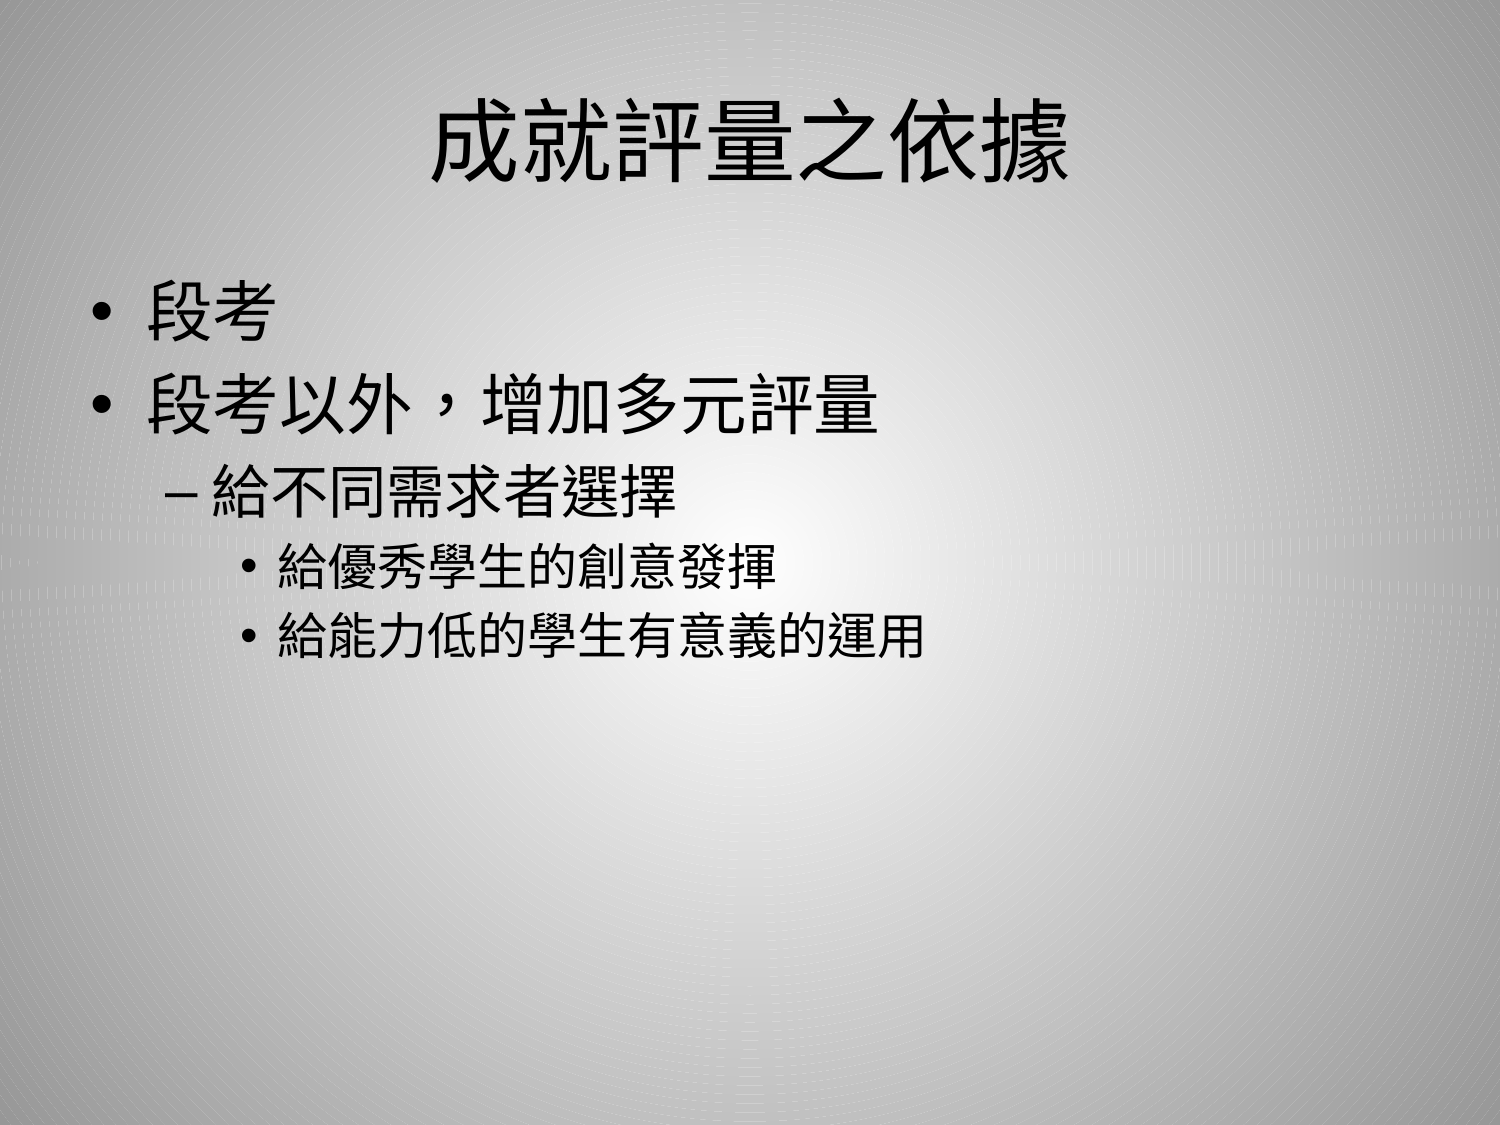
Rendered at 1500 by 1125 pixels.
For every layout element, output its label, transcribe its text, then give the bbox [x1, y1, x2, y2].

title 成就評量之依據 [74, 44, 1426, 233]
list 段考 段考以外，增加多元評量 給不同需求者選擇 給優秀學生的創意發揮 給能力低的學生有意義的運用 [74, 262, 1426, 1006]
